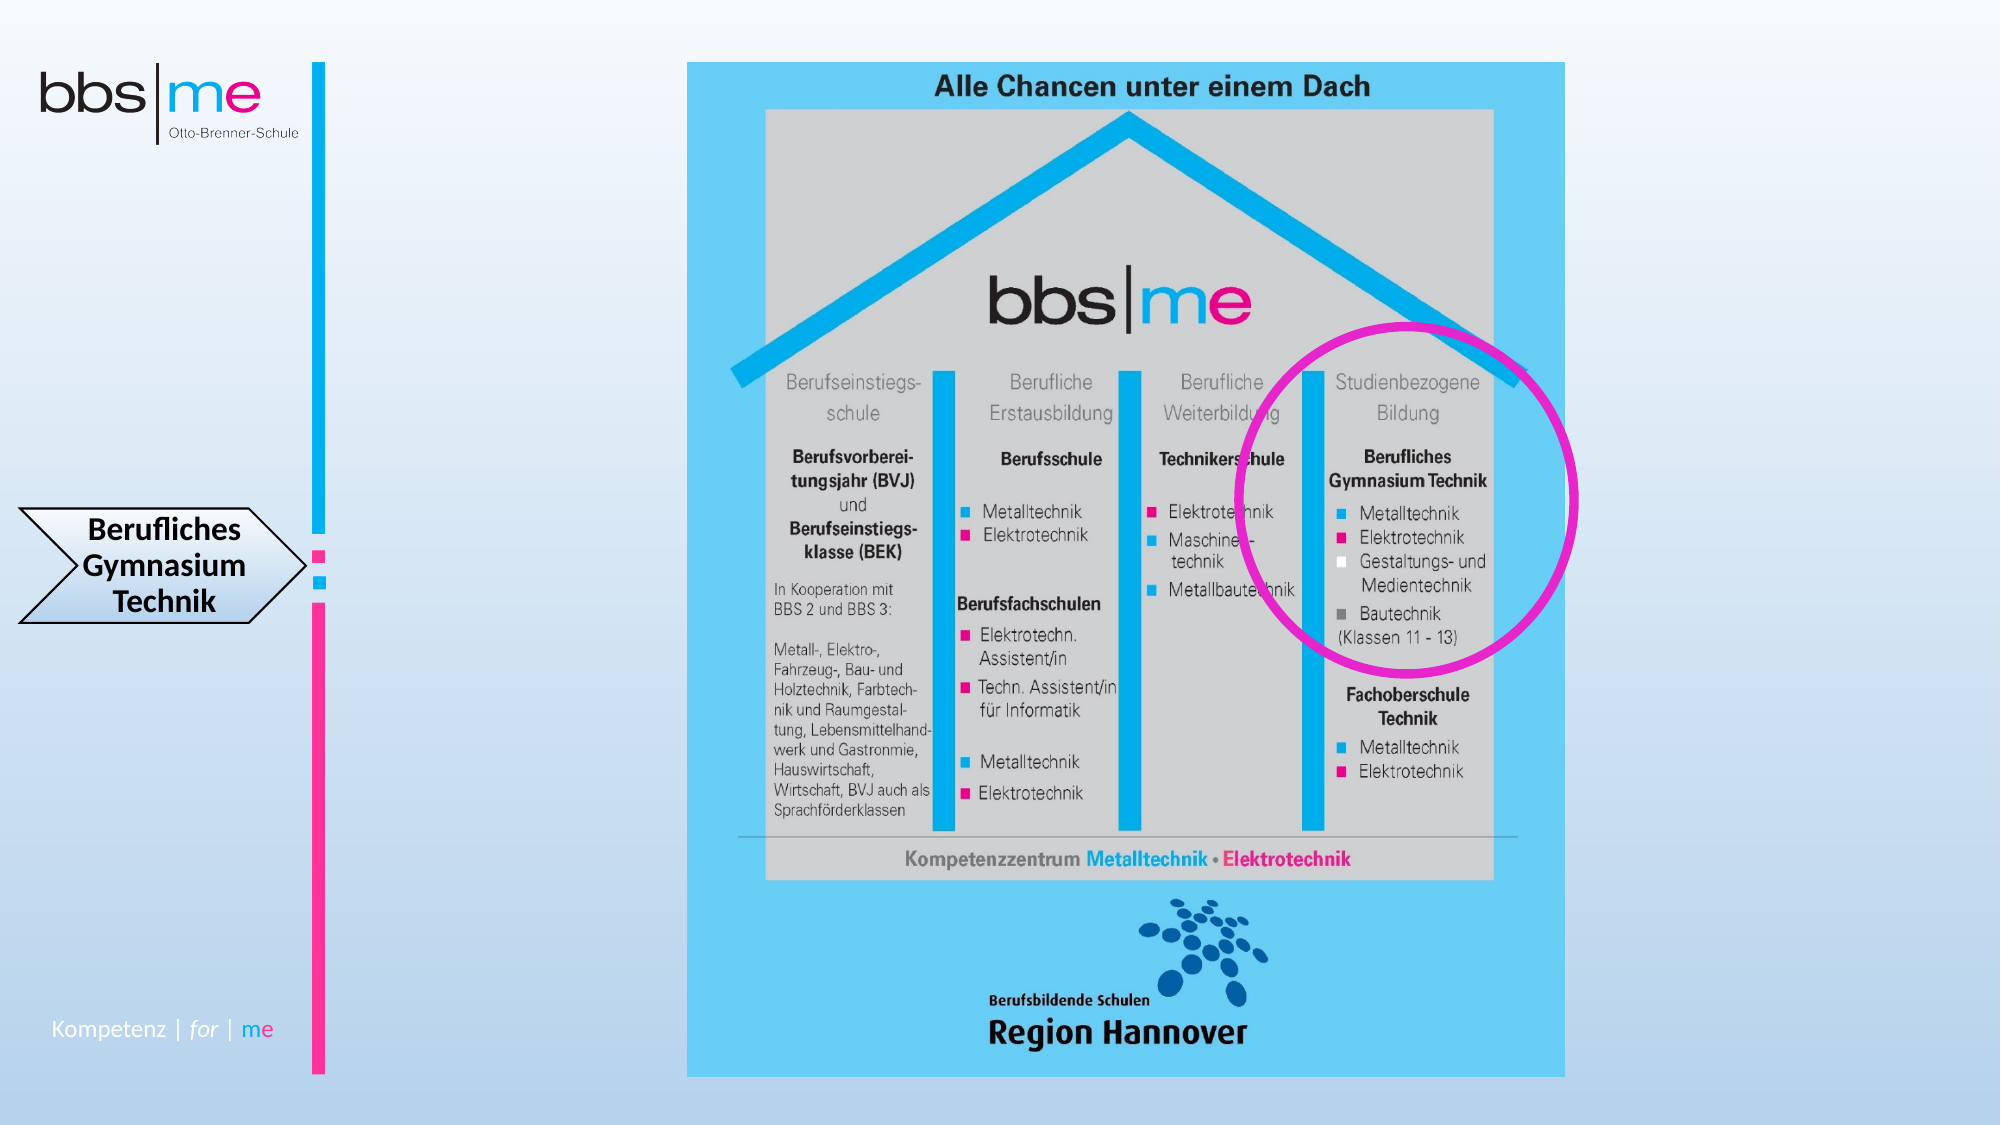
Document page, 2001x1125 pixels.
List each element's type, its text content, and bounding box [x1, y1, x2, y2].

text_box [313, 576, 326, 590]
text_box [312, 62, 325, 534]
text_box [20, 508, 306, 623]
text_box [312, 550, 325, 563]
picture [40, 62, 299, 145]
picture [687, 62, 1565, 1077]
text_box [312, 602, 325, 1075]
text_box [1565, 440, 1576, 560]
text_box Kompetenz | for | me [12, 1004, 313, 1050]
